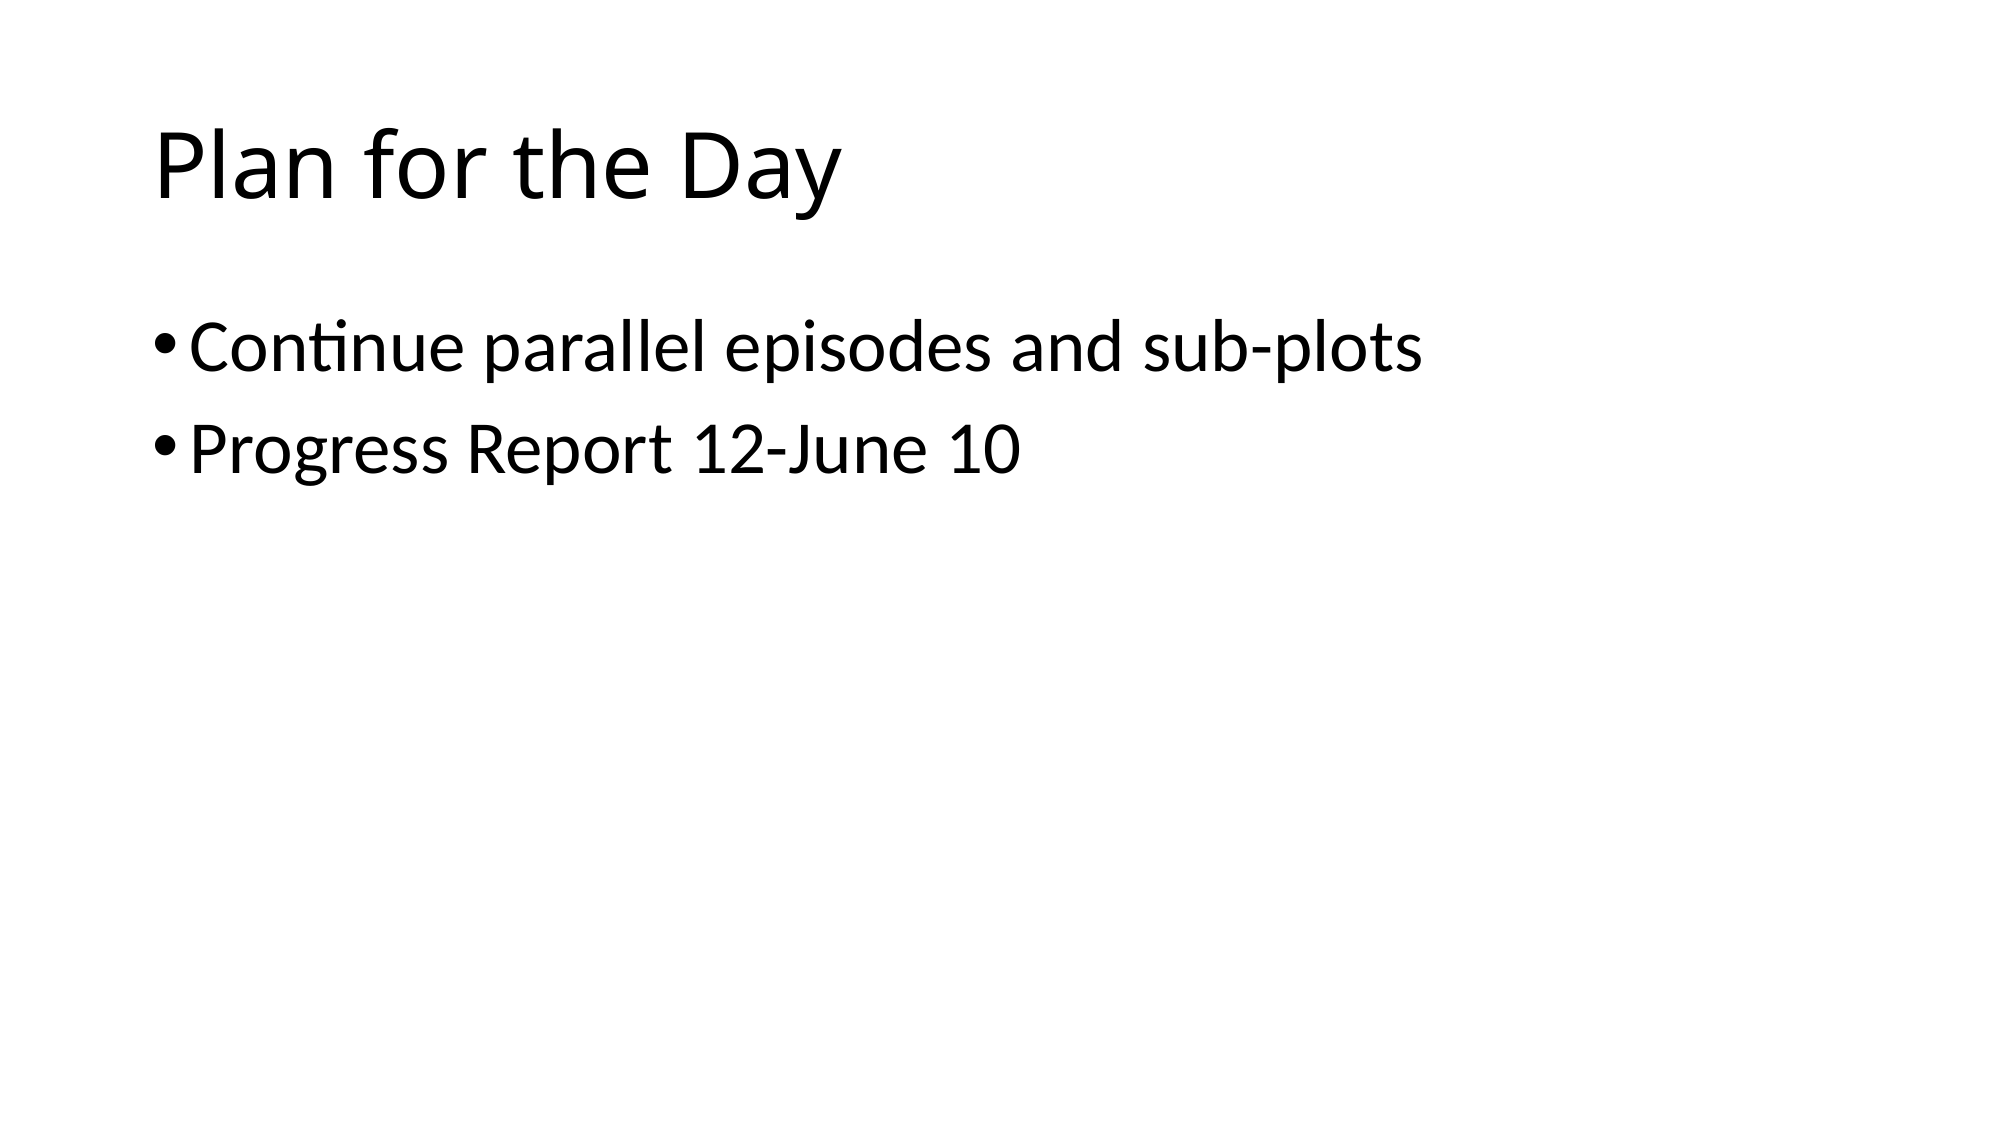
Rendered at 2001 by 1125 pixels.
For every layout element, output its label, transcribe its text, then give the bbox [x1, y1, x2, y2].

list Continue parallel episodes and sub-plots Progress Report 12-June 10 [137, 299, 1863, 1014]
title Plan for the Day [137, 59, 1863, 278]
